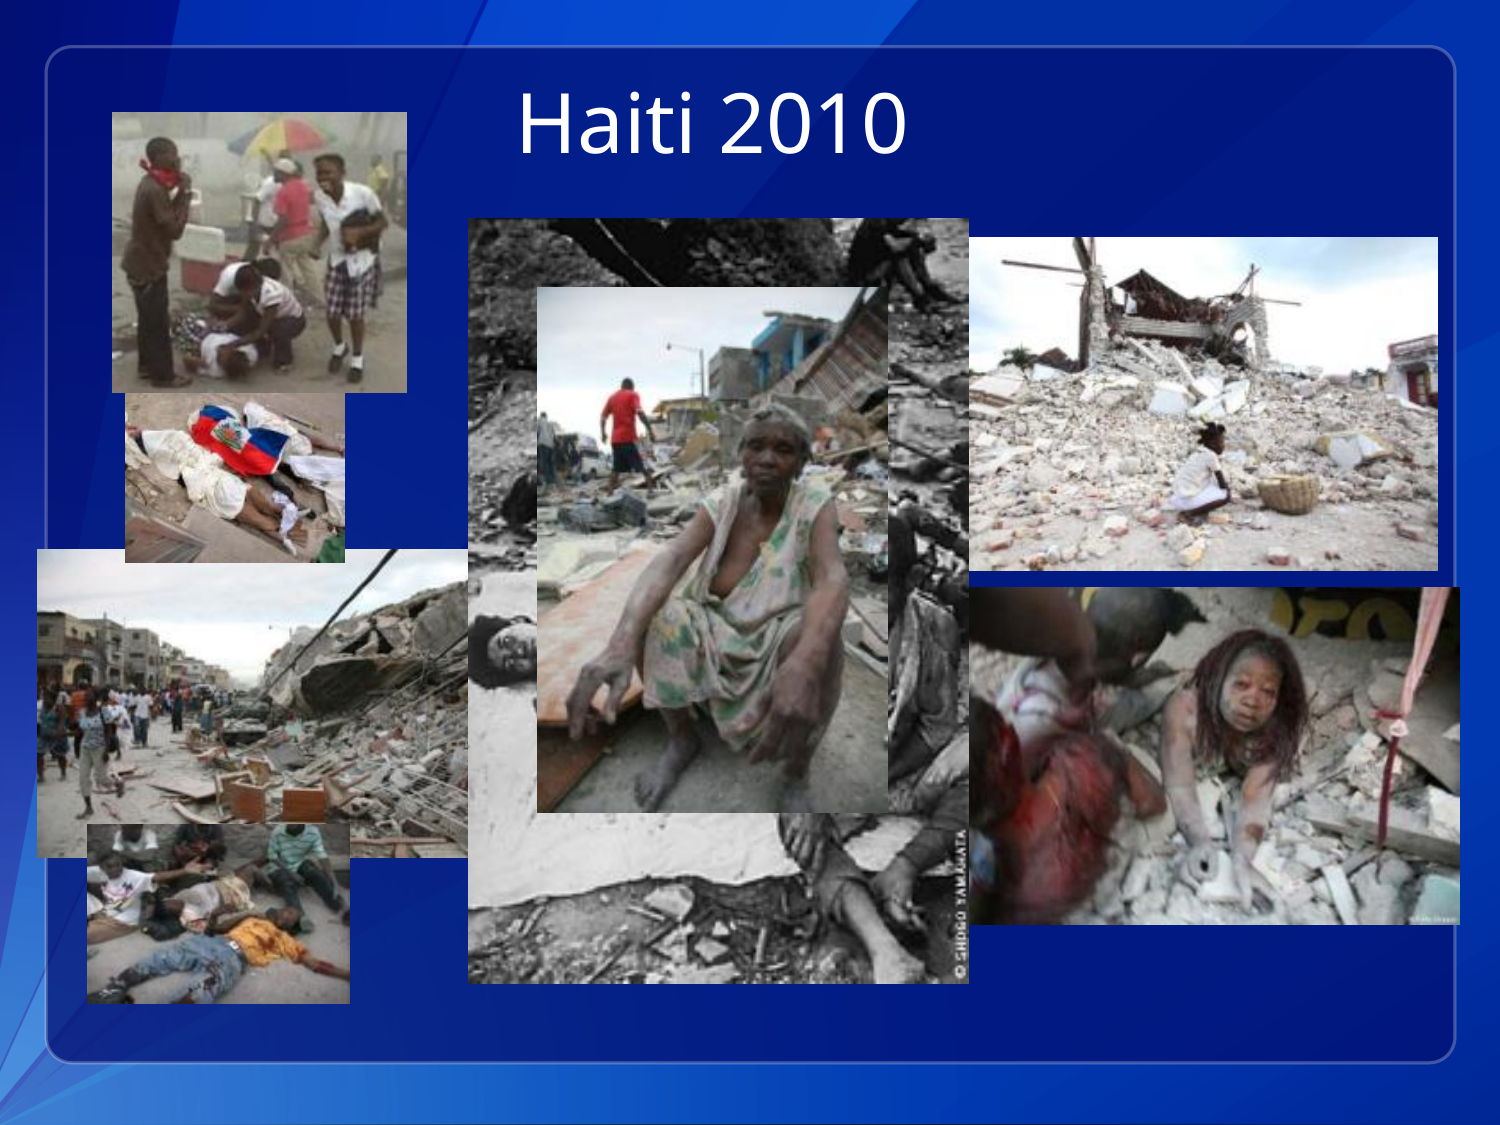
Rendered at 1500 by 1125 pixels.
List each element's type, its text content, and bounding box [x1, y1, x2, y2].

picture [0, 0, 1500, 1125]
title Haiti 2010 [337, 62, 1088, 110]
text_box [37, 112, 1460, 1004]
